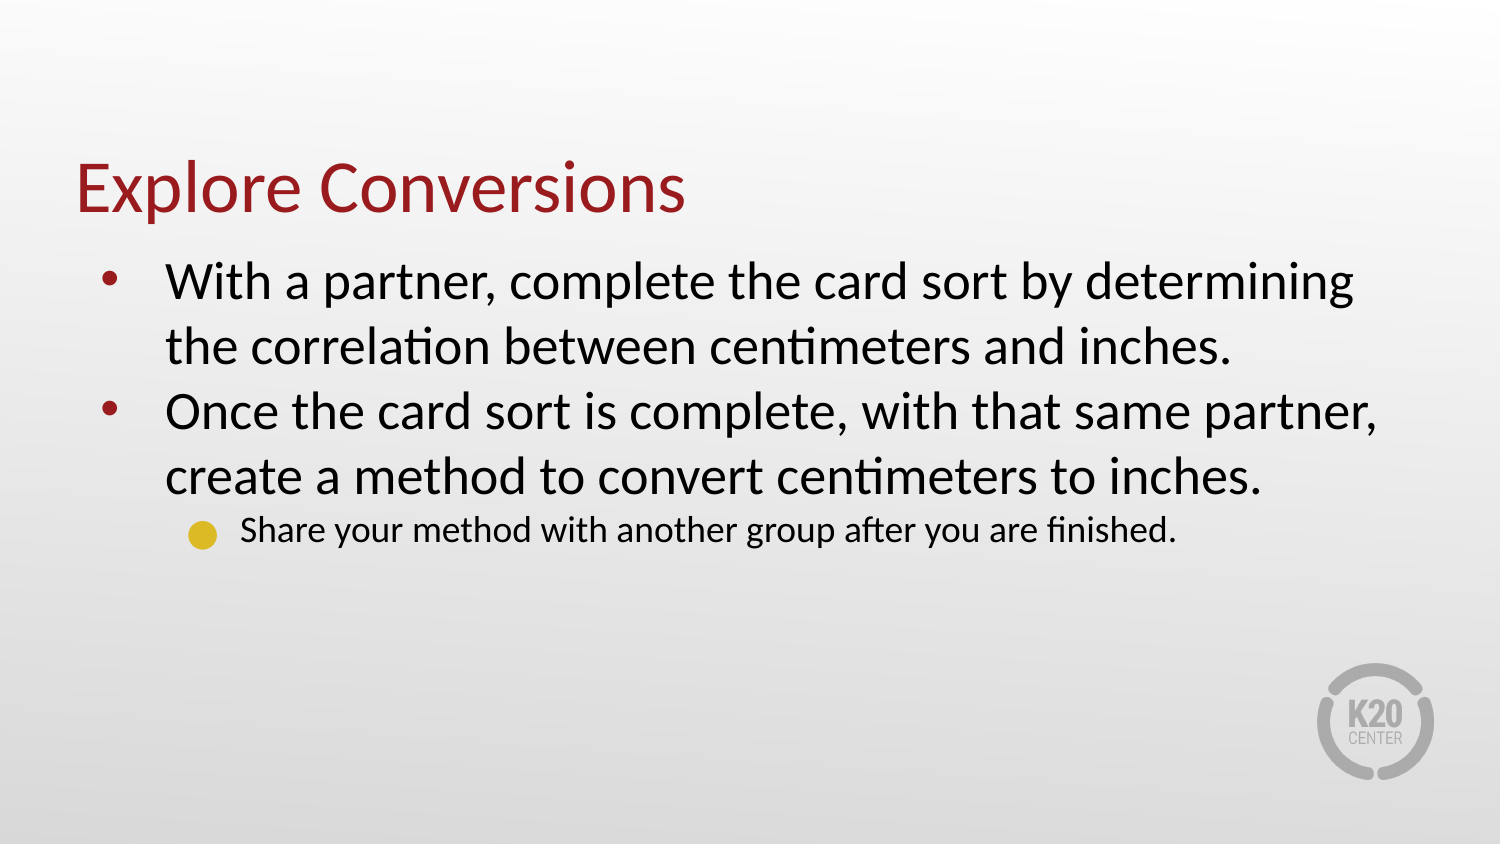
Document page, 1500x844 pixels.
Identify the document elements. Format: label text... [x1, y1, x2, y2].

list With a partner, complete the card sort by determining the correlation between centimeters and inches. Once the card sort is complete, with that same partner, create a method to convert centimeters to inches. Share your method with another group after you are finished. [75, 238, 1425, 779]
title Explore Conversions [75, 86, 1425, 228]
picture [1300, 646, 1451, 797]
